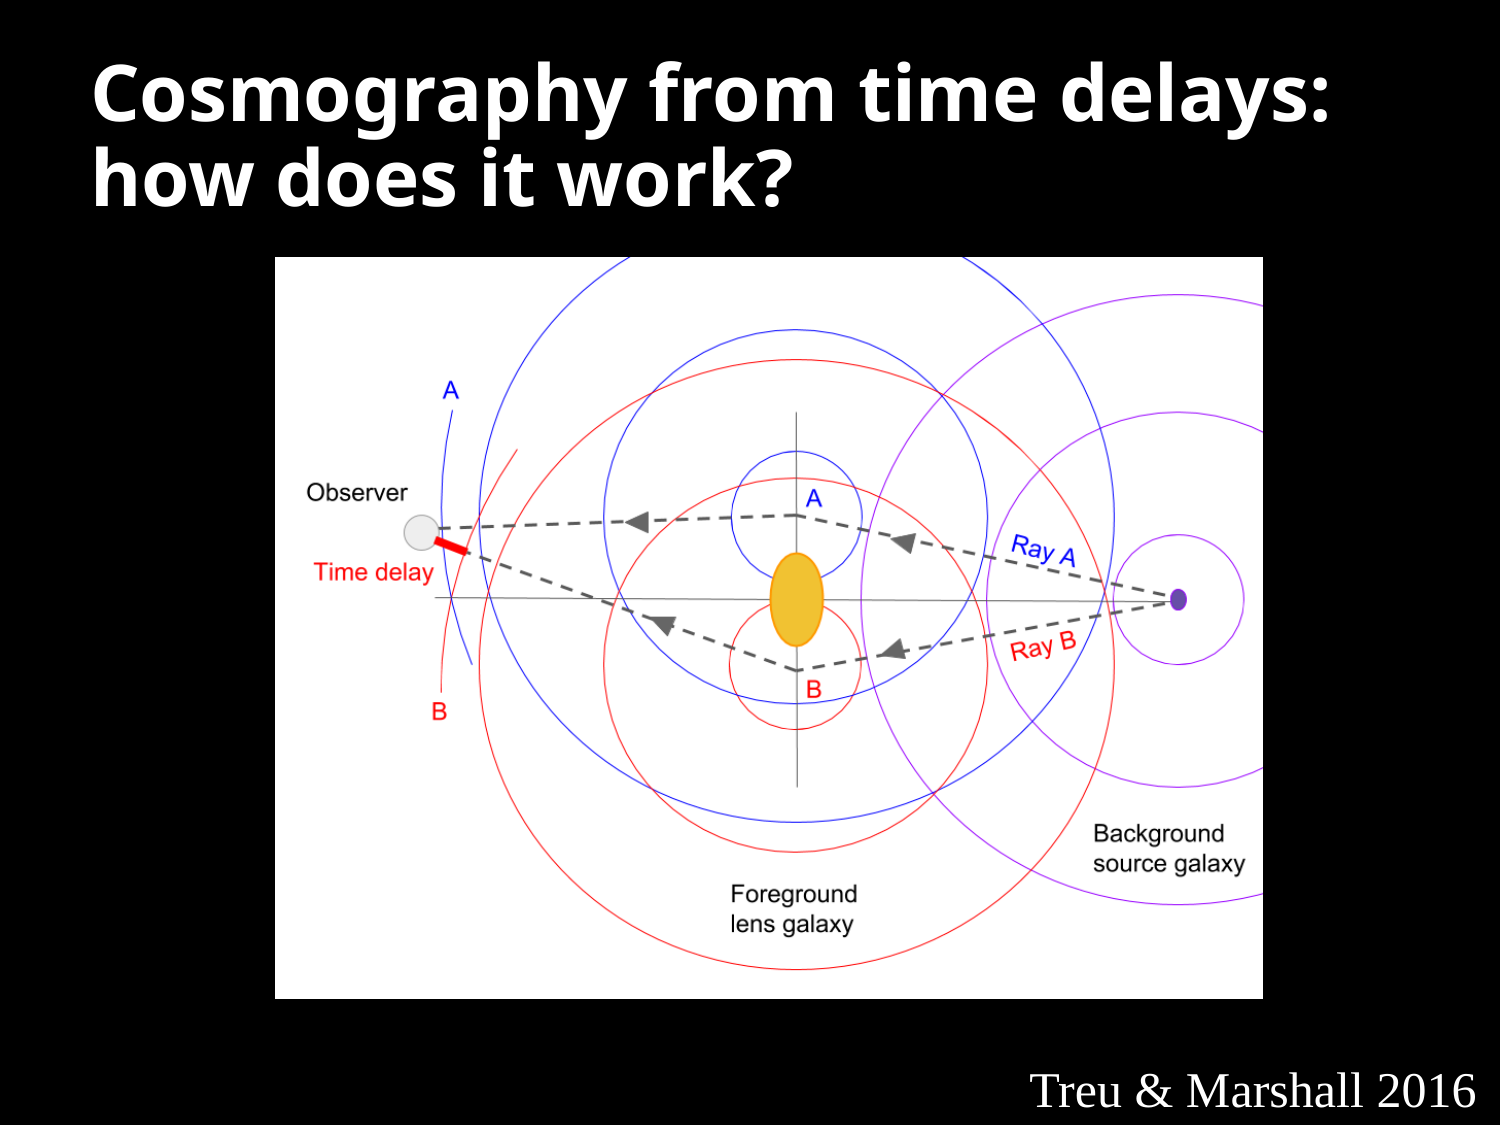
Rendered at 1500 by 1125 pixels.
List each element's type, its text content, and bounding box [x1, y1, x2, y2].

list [274, 74, 1263, 1125]
text_box Treu & Marshall 2016 [1263, 1049, 1492, 1125]
title Cosmography from time delays: how does it work? [75, 45, 1425, 233]
